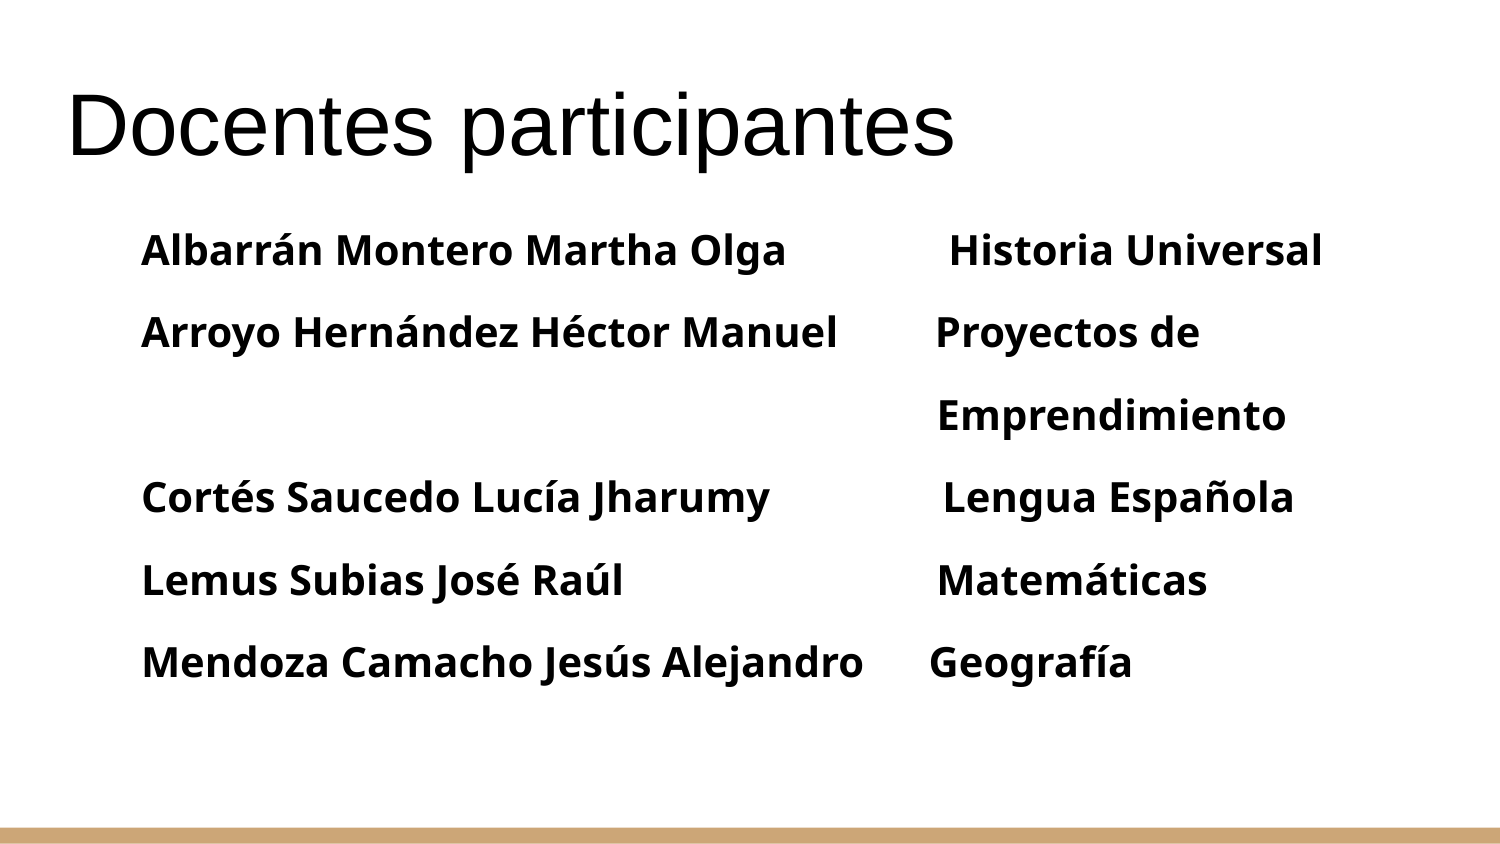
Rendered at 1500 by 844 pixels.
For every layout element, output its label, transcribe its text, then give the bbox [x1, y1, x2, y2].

list Albarrán Montero Martha Olga Historia Universal Arroyo Hernández Héctor Manuel Proyectos de Emprendimiento Cortés Saucedo Lucía Jharumy Lengua Española Lemus Subias José Raúl Matemáticas Mendoza Camacho Jesús Alejandro Geografía [51, 200, 1449, 811]
title Docentes participantes [51, 51, 1449, 189]
